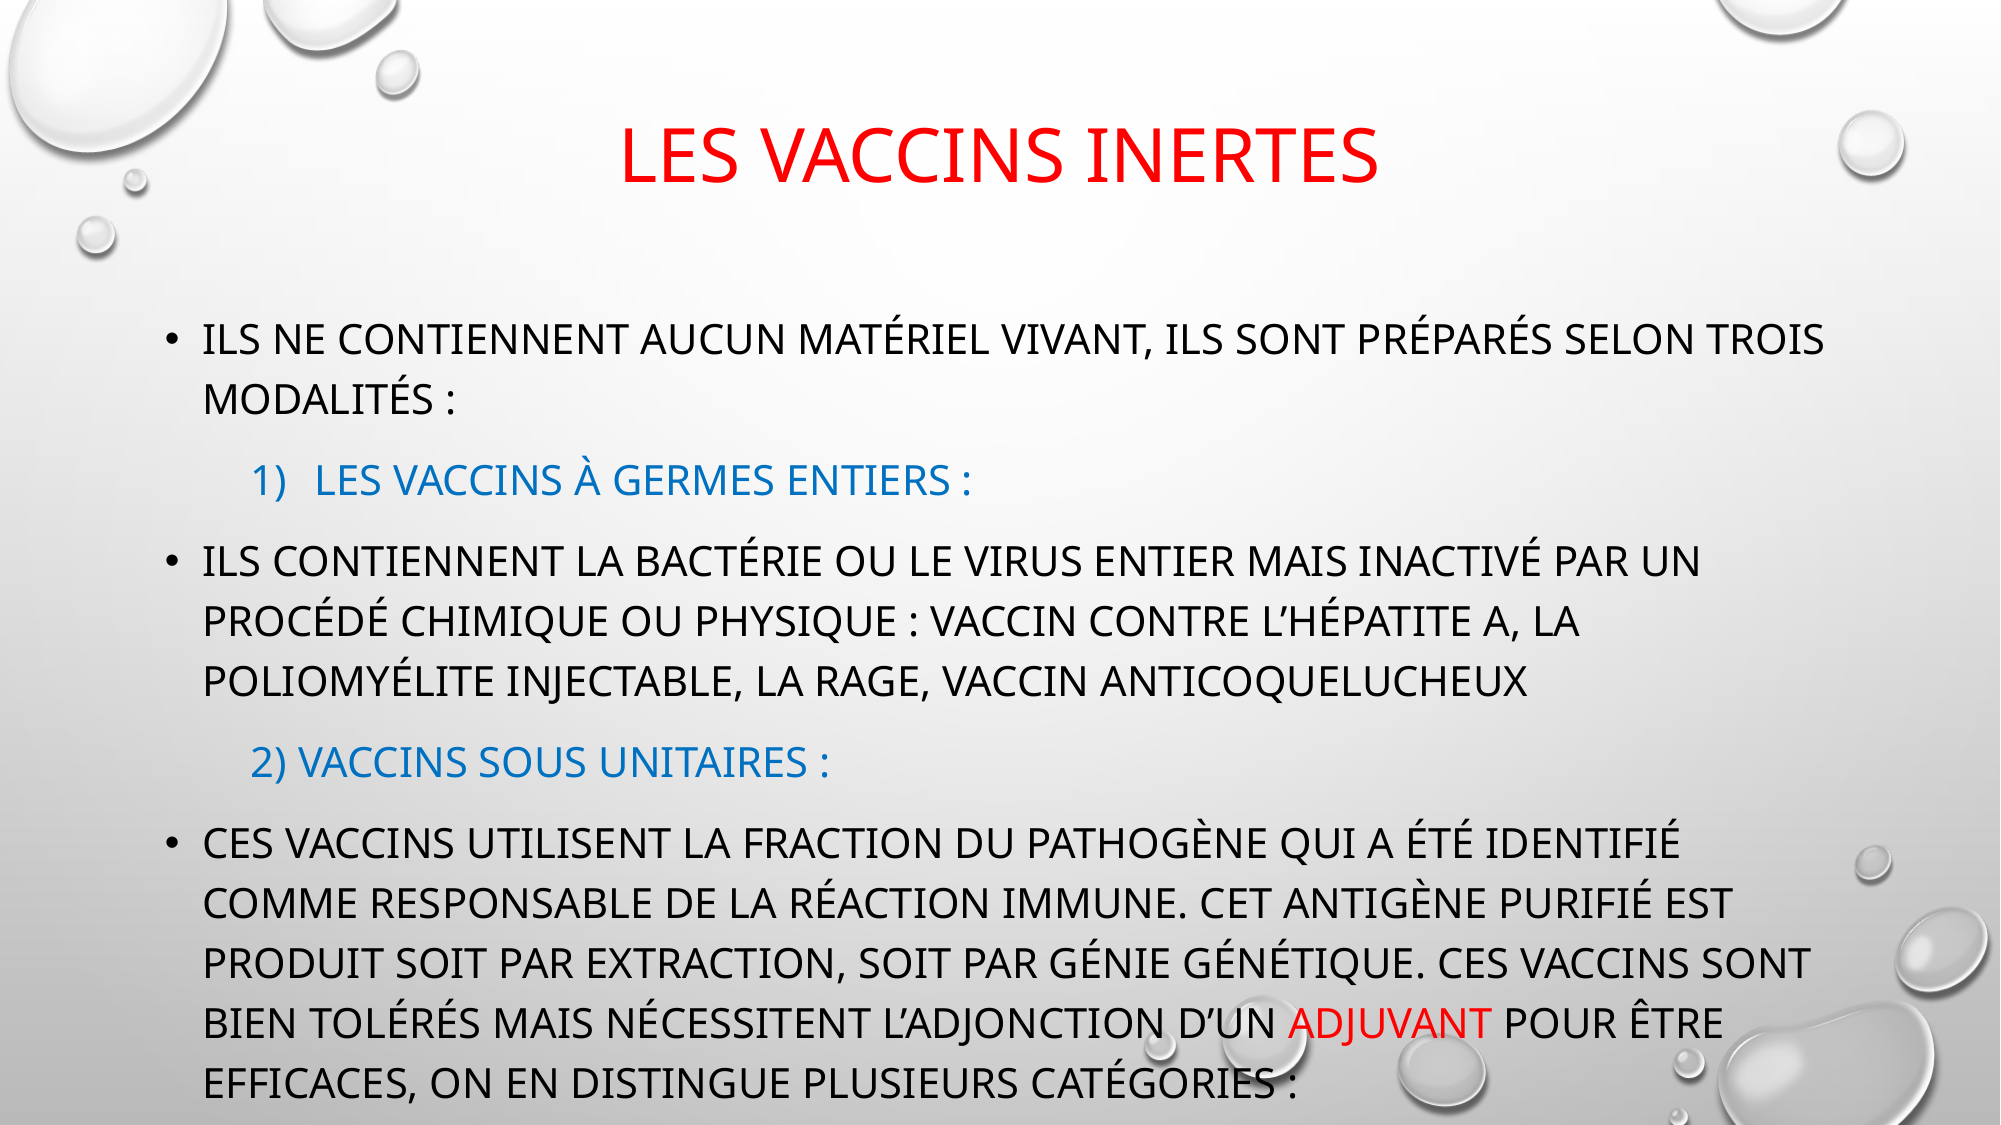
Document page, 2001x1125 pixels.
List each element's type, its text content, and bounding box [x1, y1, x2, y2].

list Ils ne contiennent aucun matériel vivant, ils sont préparés selon trois modalités : 1) Les vaccins à germes entiers : Ils contiennent la bactérie ou le virus entier mais inactivé par un procédé chimique ou physique : vaccin contre l’hépatite A, la poliomyélite injectable, la rage, vaccin anticoquelucheux 2) Vaccins sous unitaires : Ces vaccins utilisent la fraction du pathogène qui a été identifié comme responsable de la réaction immune. Cet antigène purifié est produit soit par extraction, soit par génie génétique. Ces vaccins sont bien tolérés mais nécessitent l’adjonction d’un adjuvant pour être efficaces, on en distingue plusieurs catégories : [149, 295, 1850, 1097]
picture [0, 0, 2000, 1125]
title Les vaccins inertes [149, 101, 1851, 216]
